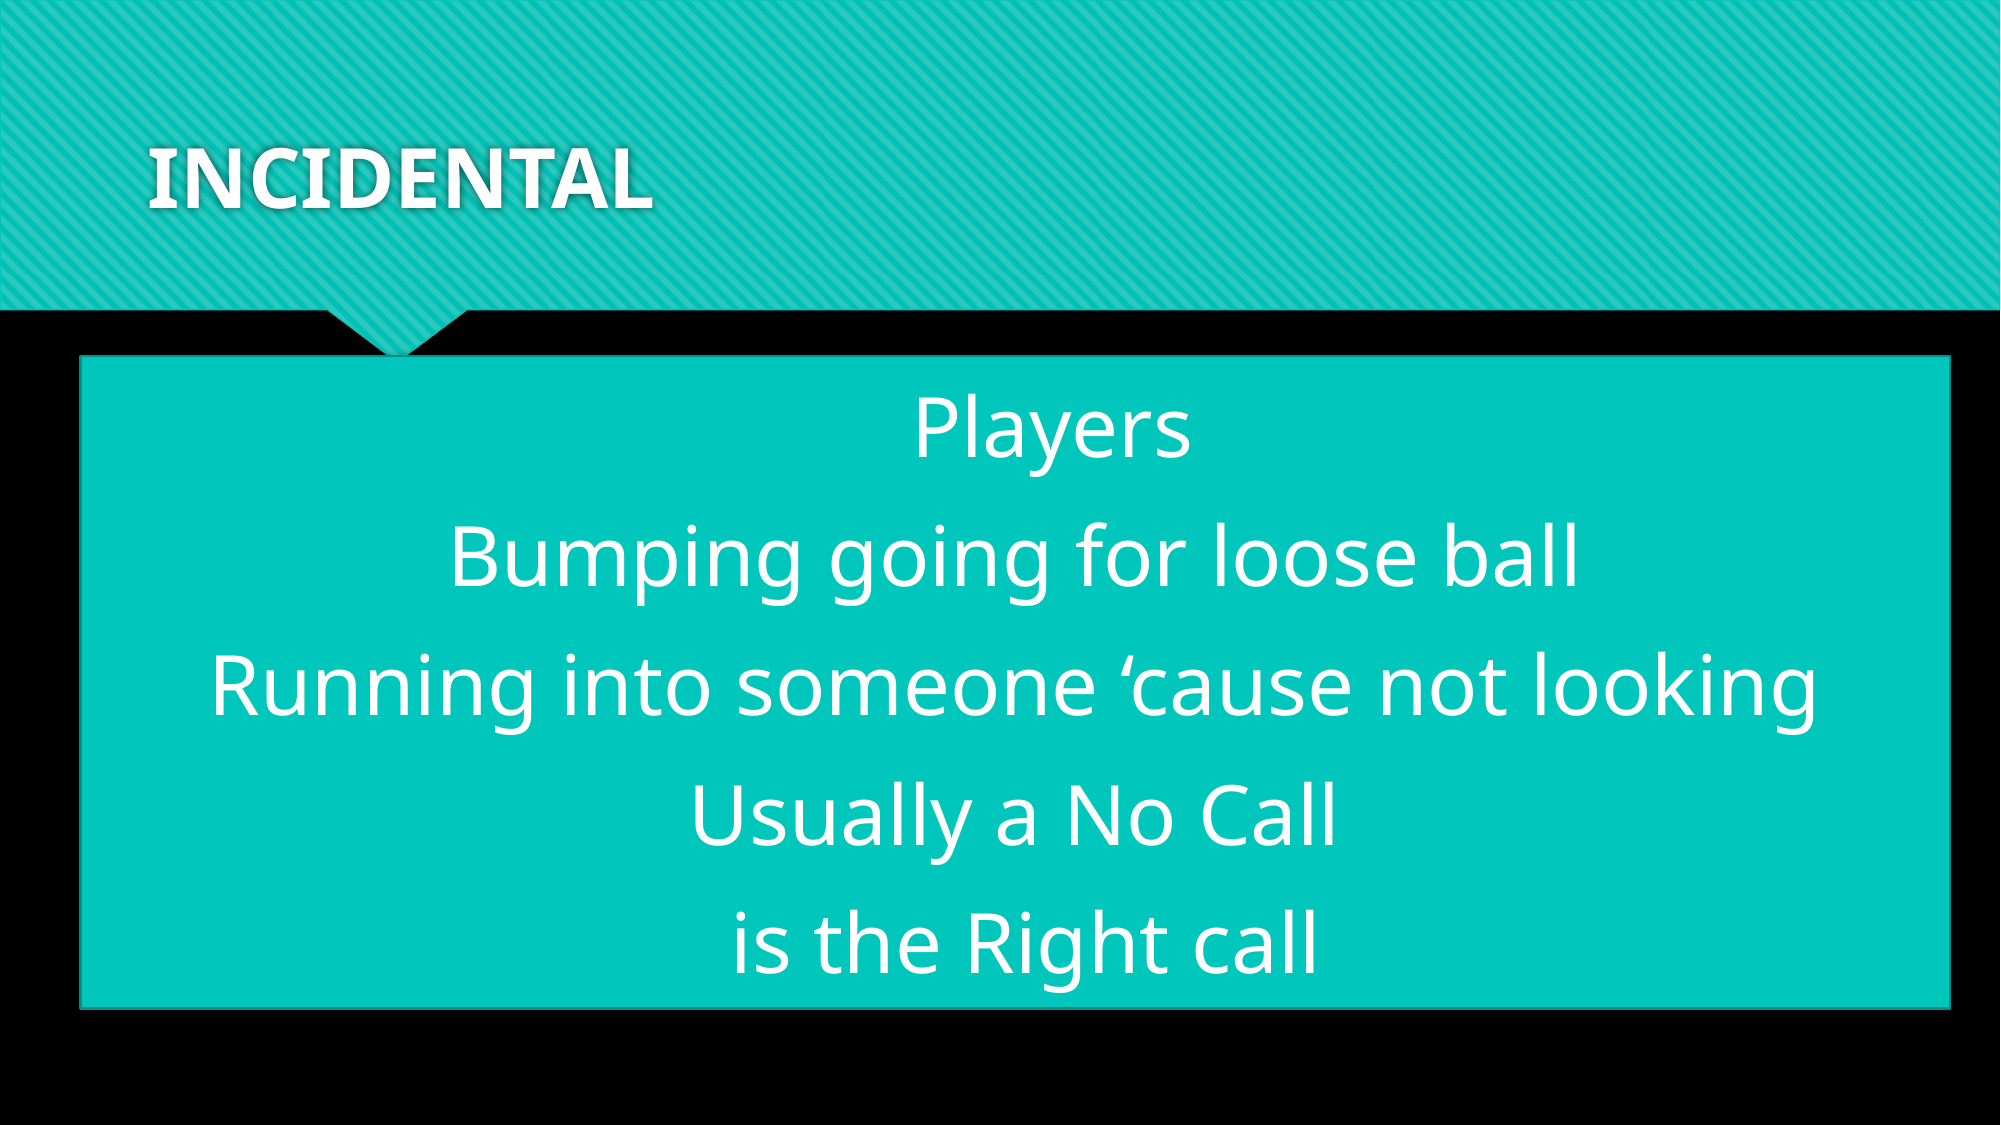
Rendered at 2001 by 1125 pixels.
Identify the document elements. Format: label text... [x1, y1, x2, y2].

title INCIDENTAL [132, 73, 1868, 233]
list Players Bumping going for loose ball Running into someone ‘cause not looking Usually a No Call is the Right call [79, 355, 1951, 1010]
